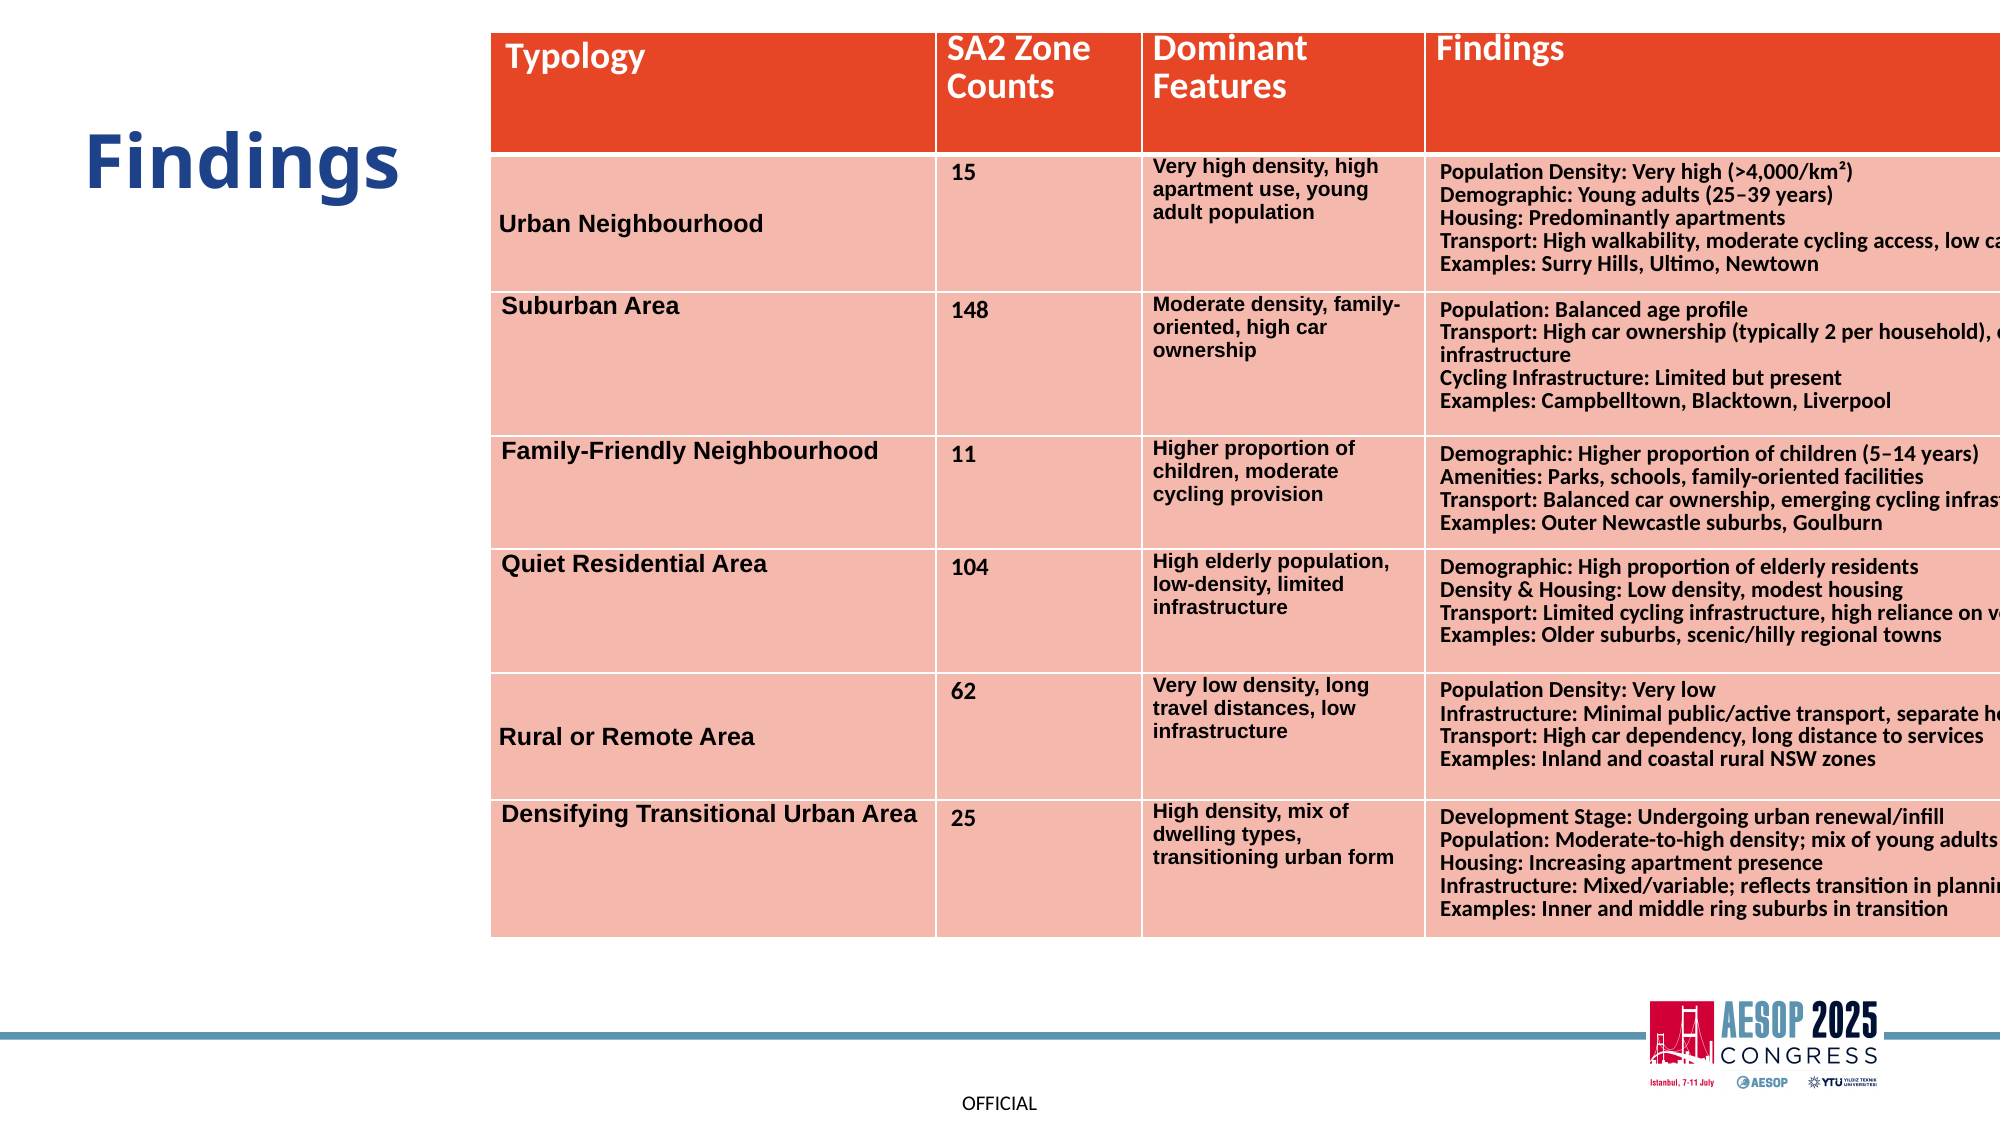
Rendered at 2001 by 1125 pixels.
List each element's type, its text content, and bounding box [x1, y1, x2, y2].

table_cell 25 [937, 801, 1141, 937]
table_cell Population: Balanced age profile Transport: High car ownership (typically 2 per household), car-oriented infrastructure Cycling Infrastructure: Limited but present Examples: Campbelltown, Blacktown, Liverpool [1426, 293, 2000, 435]
table_cell Urban Neighbourhood [491, 157, 935, 291]
table_header Typology [491, 33, 935, 152]
table_cell 148 [937, 293, 1141, 435]
table_cell Very low density, long travel distances, low infrastructure [1143, 674, 1424, 799]
table_cell 11 [937, 437, 1141, 548]
table_cell Demographic: Higher proportion of children (5–14 years) Amenities: Parks, schools, family-oriented facilities Transport: Balanced car ownership, emerging cycling infrastructure Examples: Outer Newcastle suburbs, Goulburn [1426, 437, 2000, 548]
table_cell Moderate density, family-oriented, high car ownership [1143, 293, 1424, 435]
picture [1646, 998, 1884, 1093]
table_cell Densifying Transitional Urban Area [491, 801, 935, 937]
table_cell Rural or Remote Area [491, 674, 935, 799]
table_cell Suburban Area [491, 293, 935, 435]
table_header Findings [1426, 33, 2000, 152]
table_cell Family-Friendly Neighbourhood [491, 437, 935, 548]
table_cell Population Density: Very high (>4,000/km²) Demographic: Young adults (25–39 years) Housing: Predominantly apartments Transport: High walkability, moderate cycling access, low car ownership Examples: Surry Hills, Ultimo, Newtown [1426, 157, 2000, 291]
table_cell Quiet Residential Area [491, 550, 935, 672]
title Findings [68, 73, 489, 255]
text_box [1884, 1031, 2000, 1041]
table_cell Development Stage: Undergoing urban renewal/infill Population: Moderate-to-high density; mix of young adults and families Housing: Increasing apartment presence Infrastructure: Mixed/variable; reflects transition in planning Examples: Inner and middle ring suburbs in transition [1426, 801, 2000, 937]
table_cell Very high density, high apartment use, young adult population [1143, 157, 1424, 291]
table_header Dominant Features [1143, 33, 1424, 152]
table_cell Higher proportion of children, moderate cycling provision [1143, 437, 1424, 548]
table_cell 104 [937, 550, 1141, 672]
table_cell Population Density: Very low Infrastructure: Minimal public/active transport, separate houses Transport: High car dependency, long distance to services Examples: Inland and coastal rural NSW zones [1426, 674, 2000, 799]
table_cell High elderly population, low-density, limited infrastructure [1143, 550, 1424, 672]
text_box [0, 1031, 1646, 1041]
table_header SA2 Zone Counts [937, 33, 1141, 152]
table_cell 15 [937, 157, 1141, 291]
table_cell Demographic: High proportion of elderly residents Density & Housing: Low density, modest housing Transport: Limited cycling infrastructure, high reliance on vehicles Examples: Older suburbs, scenic/hilly regional towns [1426, 550, 2000, 672]
table_cell High density, mix of dwelling types, transitioning urban form [1143, 801, 1424, 937]
table_cell 62 [937, 674, 1141, 799]
